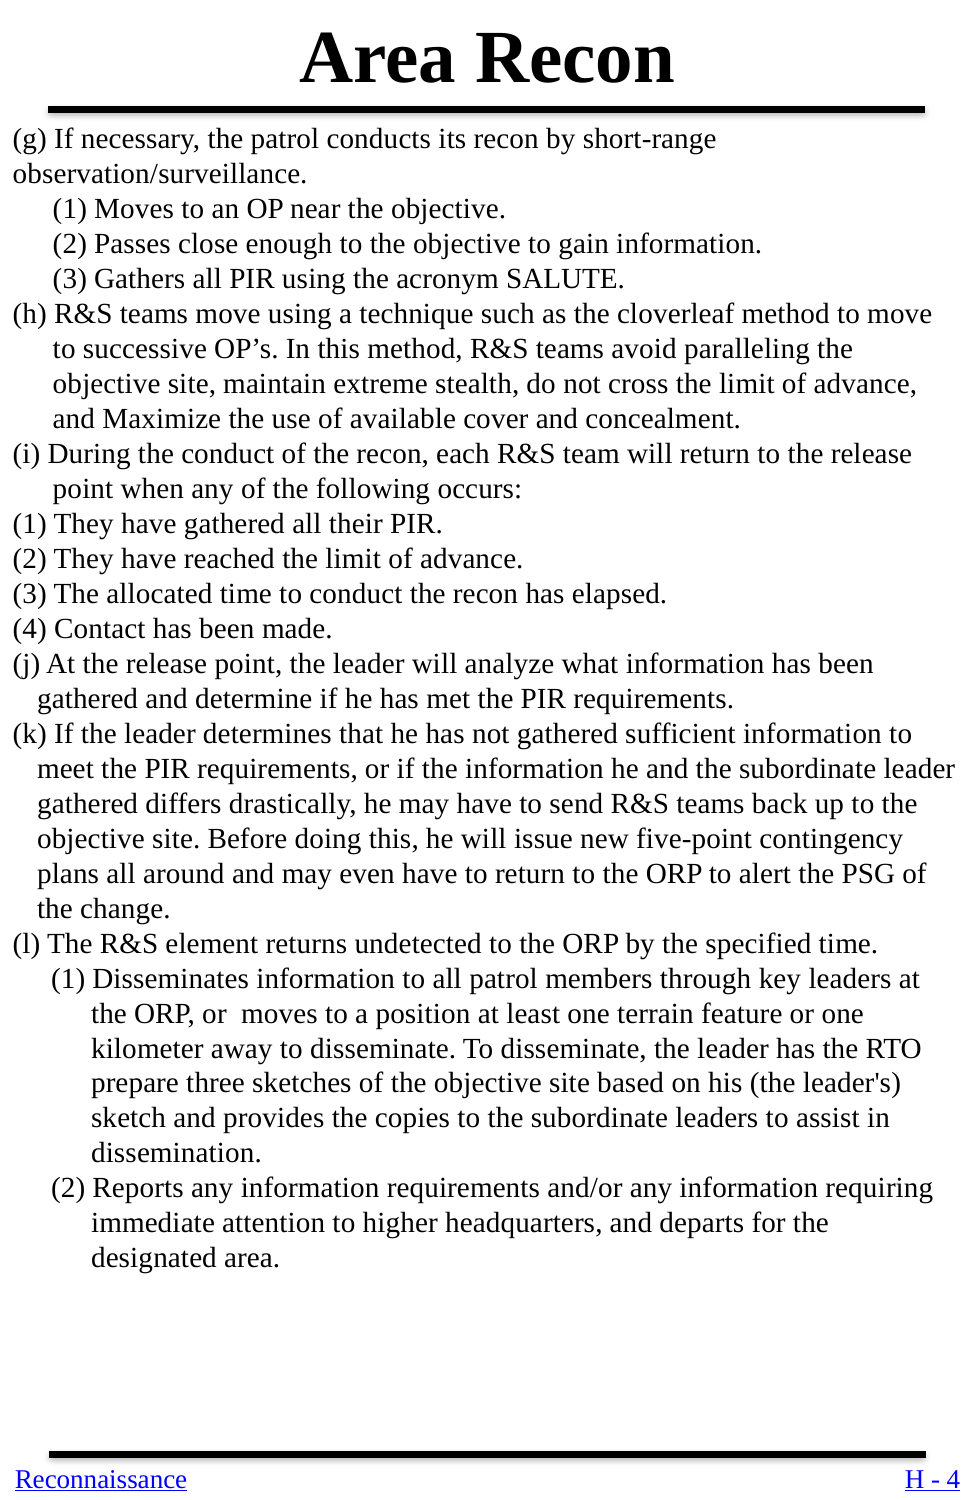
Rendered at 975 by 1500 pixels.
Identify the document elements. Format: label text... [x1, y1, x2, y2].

text_box (g) If necessary, the patrol conducts its recon by short-range observation/surveillance. (1) Moves to an OP near the objective. (2) Passes close enough to the objective to gain information. (3) Gathers all PIR using the acronym SALUTE. (h) R&S teams move using a technique such as the cloverleaf method to move to successive OP’s. In this method, R&S teams avoid paralleling the objective site, maintain extreme stealth, do not cross the limit of advance, and Maximize the use of available cover and concealment. (i) During the conduct of the recon, each R&S team will return to the release point when any of the following occurs: (1) They have gathered all their PIR. (2) They have reached the limit of advance. (3) The allocated time to conduct the recon has elapsed. (4) Contact has been made. (j) At the release point, the leader will analyze what information has been gathered and determine if he has met the PIR requirements. (k) If the leader determines that he has not gathered sufficient information to meet the PIR requirements, or if the information he and the subordinate leader gathered differs drastically, he may have to send R&S teams back up to the objective site. Before doing this, he will issue new five-point contingency plans all around and may even have to return to the ORP to alert the PSG of the change. (l) The R&S element returns undetected to the ORP by the specified time. (1) Disseminates information to all patrol members through key leaders at the ORP, or moves to a position at least one terrain feature or one kilometer away to disseminate. To disseminate, the leader has the RTO prepare three sketches of the objective site based on his (the leader's) sketch and provides the copies to the subordinate leaders to assist in dissemination. (2) Reports any information requirements and/or any information requiring immediate attention to higher headquarters, and departs for the designated area. [0, 113, 975, 1280]
text_box Area Recon [0, 14, 975, 91]
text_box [0, 1454, 975, 1500]
